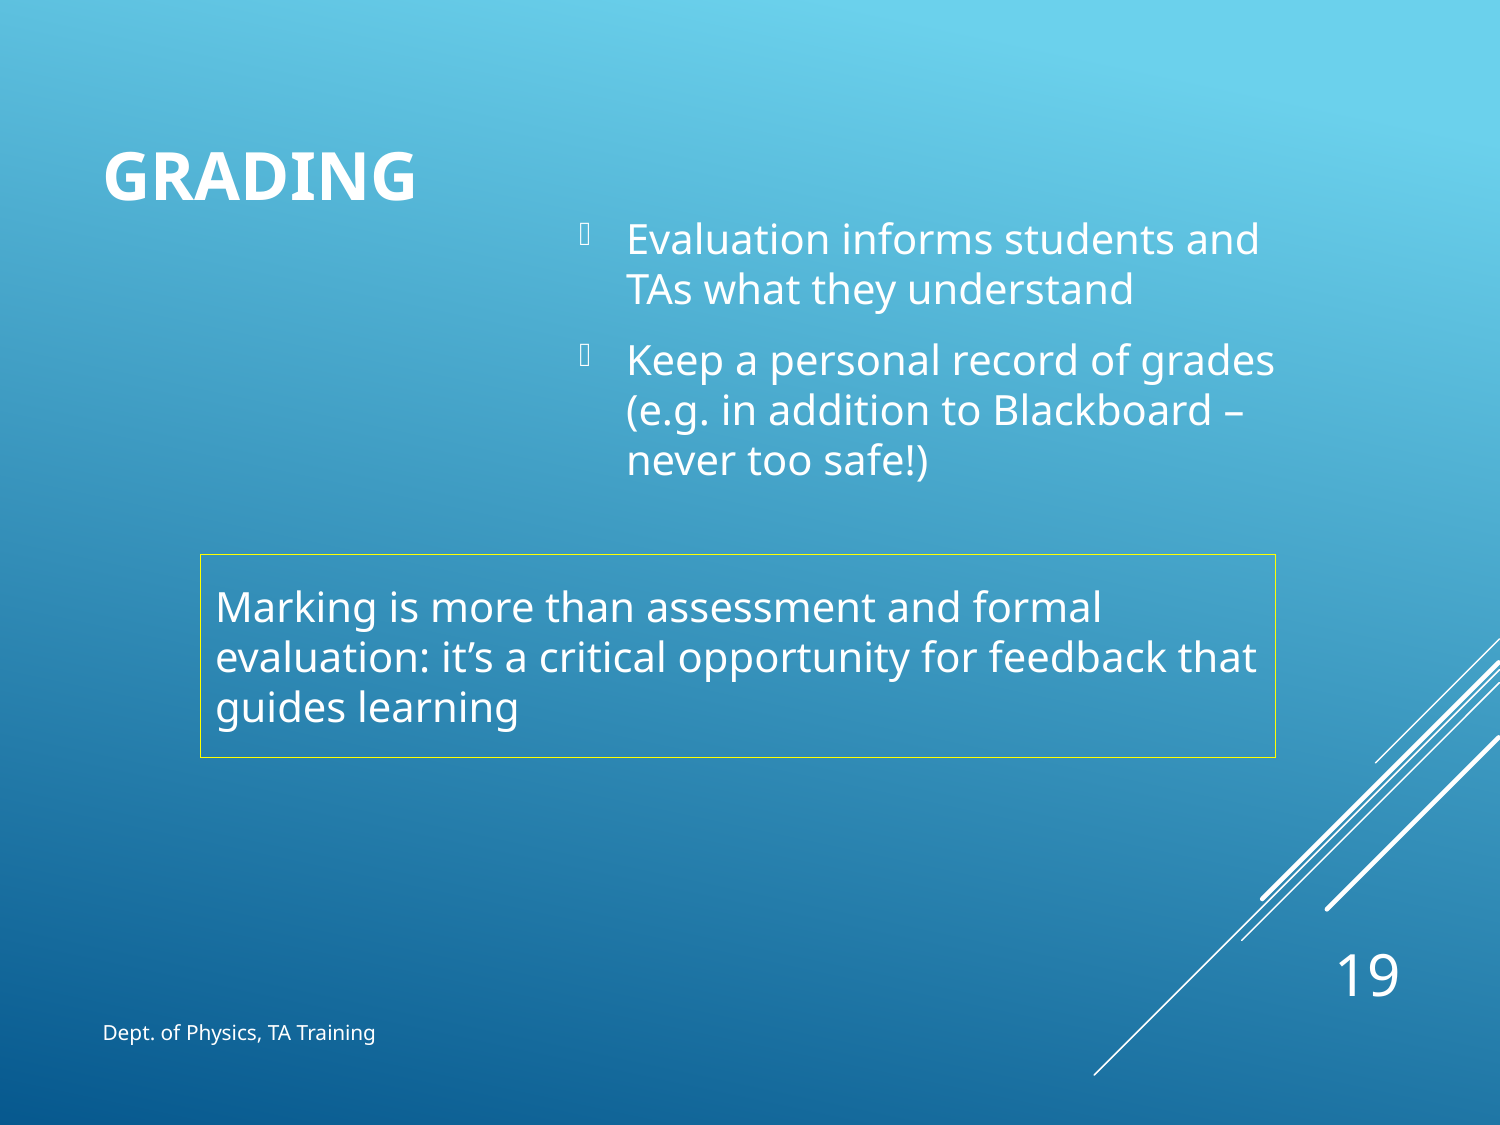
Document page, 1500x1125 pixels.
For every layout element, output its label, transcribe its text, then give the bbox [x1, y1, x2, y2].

list Evaluation informs students and TAs what they understand Keep a personal record of grades (e.g. in addition to Blackboard – never too safe!) [564, 177, 1312, 519]
slide_number 19 [1275, 915, 1416, 1025]
title Grading [87, 49, 1163, 300]
footer Dept. of Physics, TA Training [87, 1012, 1041, 1073]
text_box Marking is more than assessment and formal evaluation: it’s a critical opportunity for feedback that guides learning [200, 554, 1276, 758]
